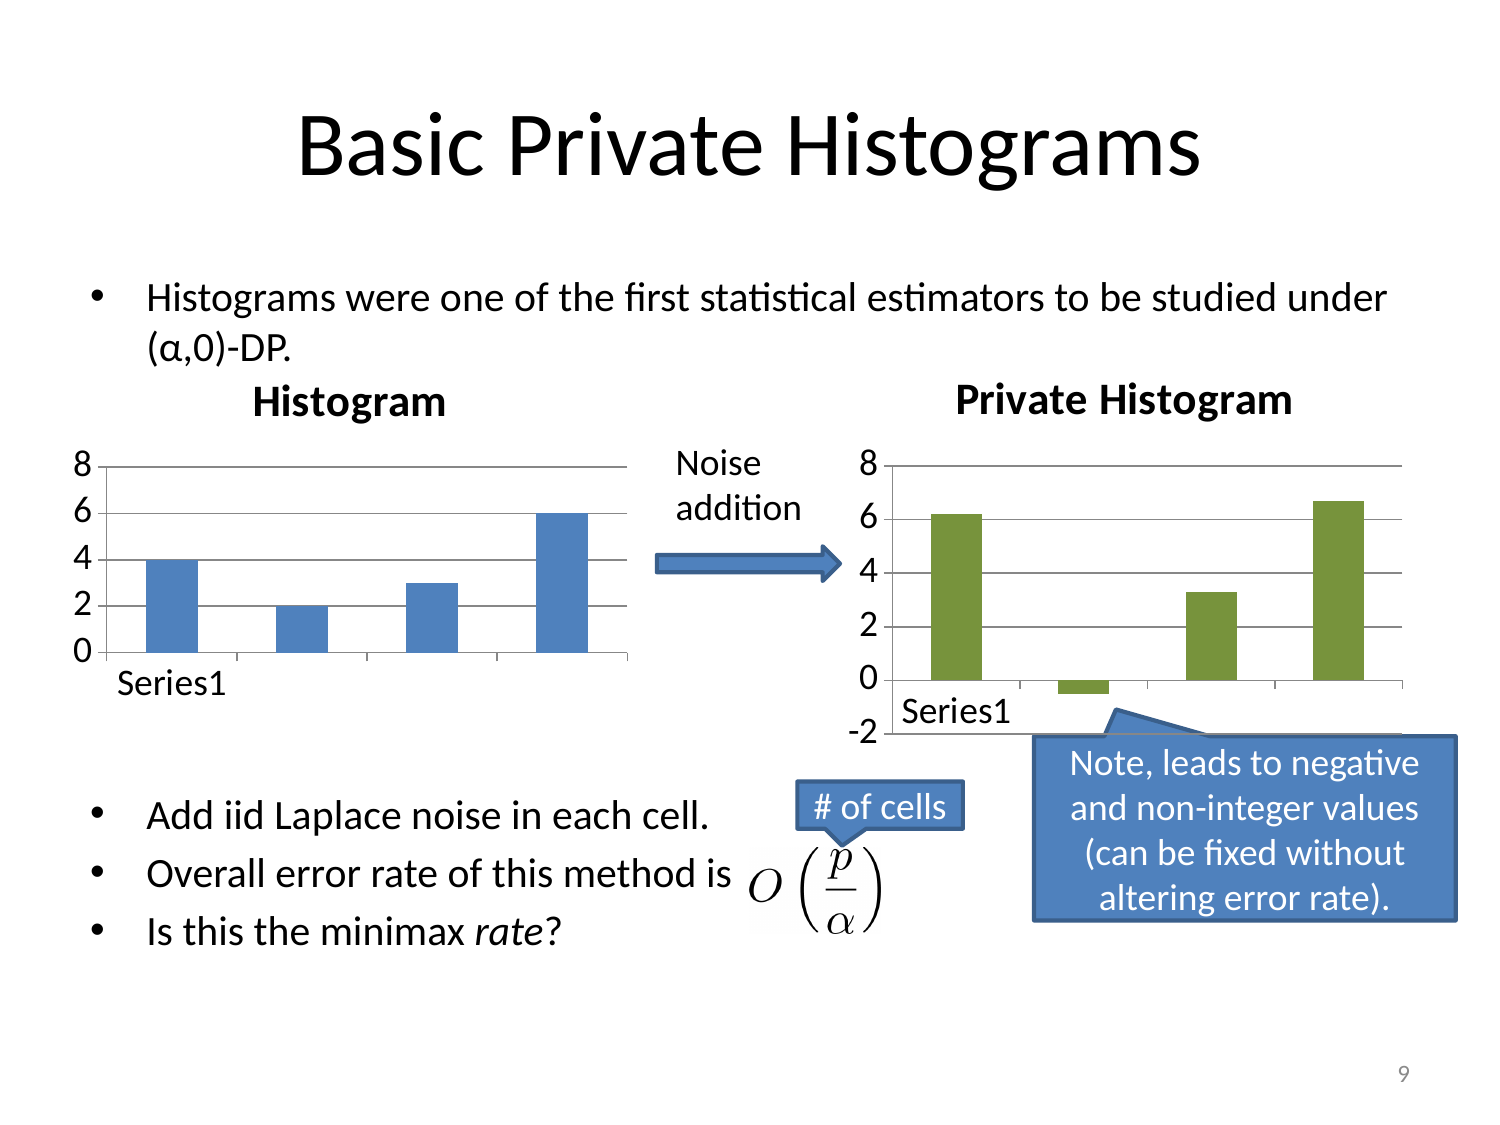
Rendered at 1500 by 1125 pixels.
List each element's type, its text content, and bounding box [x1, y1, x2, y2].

picture [749, 847, 881, 934]
text_box [654, 544, 831, 583]
slide_number 9 [1074, 1042, 1425, 1103]
text_box # of cells [795, 779, 965, 846]
chart [61, 353, 640, 713]
title Basic Private Histograms [75, 45, 1425, 233]
chart [836, 350, 1415, 762]
text_box Noise addition [660, 430, 818, 536]
list Histograms were one of the first statistical estimators to be studied under (α,0)-DP. Add iid Laplace noise in each cell. Overall error rate of this method is Is this the minimax rate? [75, 262, 1425, 1005]
text_box Note, leads to negative and non-integer values (can be fixed without altering error rate). [1031, 734, 1458, 923]
